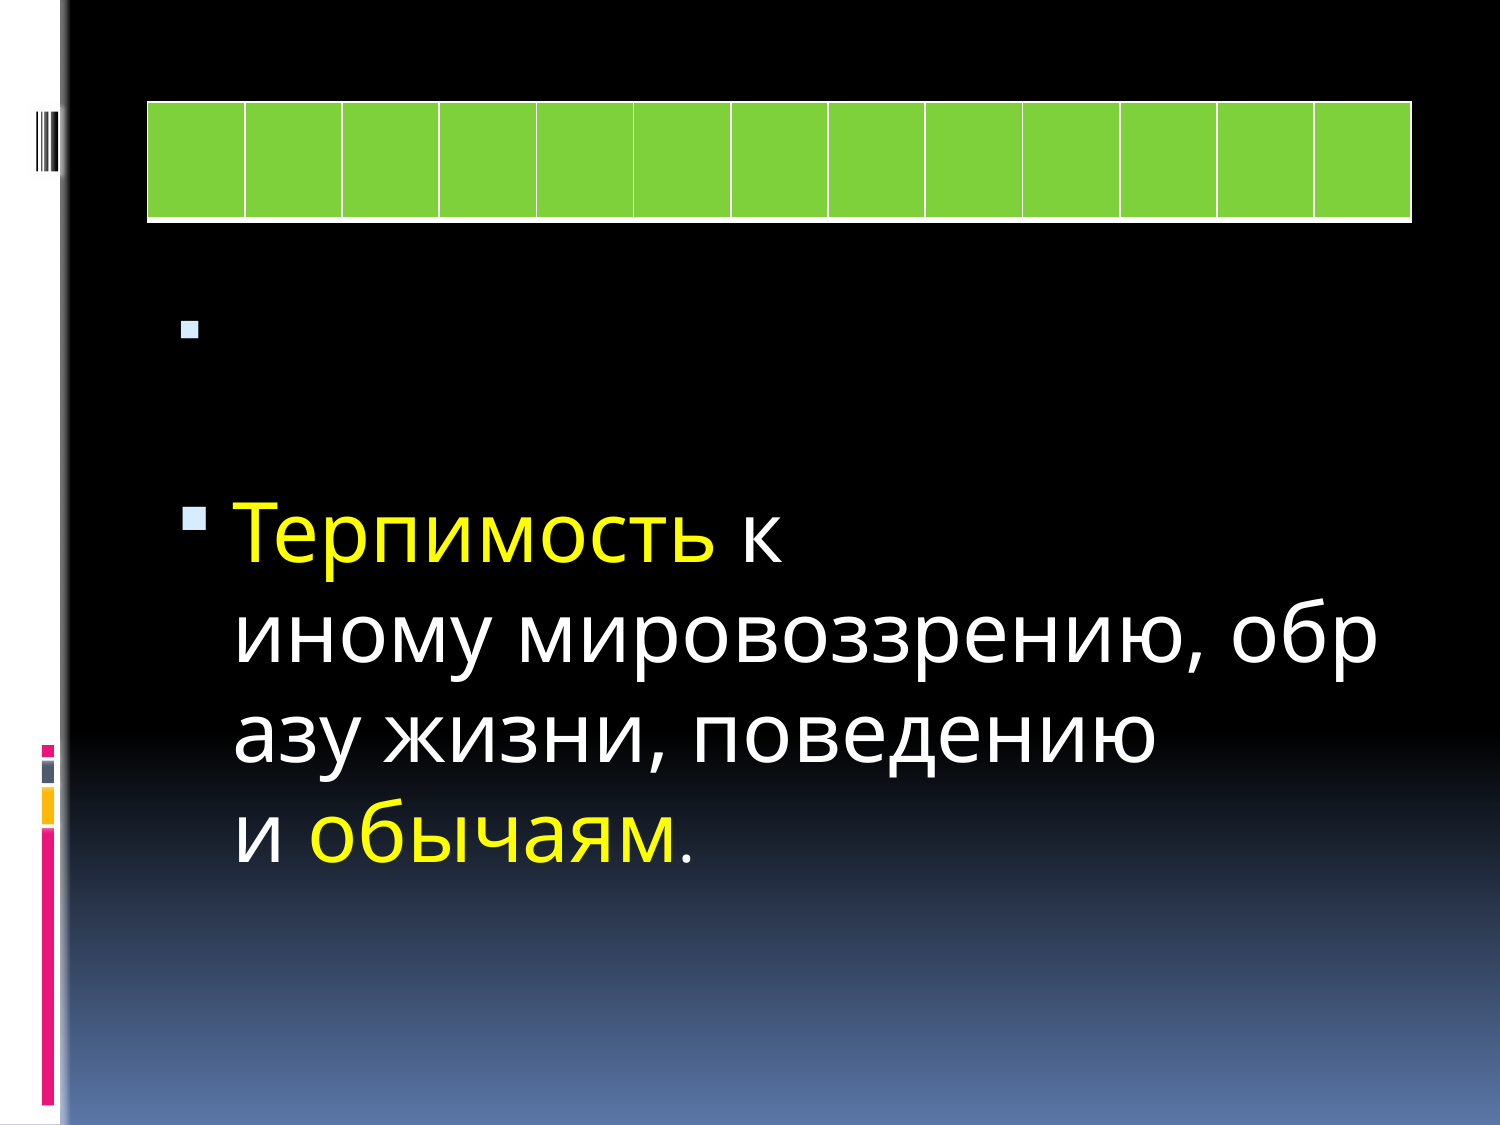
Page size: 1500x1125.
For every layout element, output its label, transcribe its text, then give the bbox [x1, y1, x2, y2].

table_header [634, 103, 730, 217]
table_header [1218, 103, 1313, 217]
table_header [148, 103, 244, 217]
table_header [537, 103, 633, 217]
table_header [1315, 103, 1410, 217]
table_header [1121, 103, 1216, 217]
table_header [246, 103, 341, 217]
table_header [732, 103, 827, 217]
list Терпимость к иному мировоззрению, образу жизни, поведению и обычаям. [150, 292, 1425, 1043]
table_header [1023, 103, 1119, 217]
table_header [829, 103, 924, 217]
table_header [926, 103, 1022, 217]
table_header [440, 103, 536, 217]
table_header [343, 103, 438, 217]
